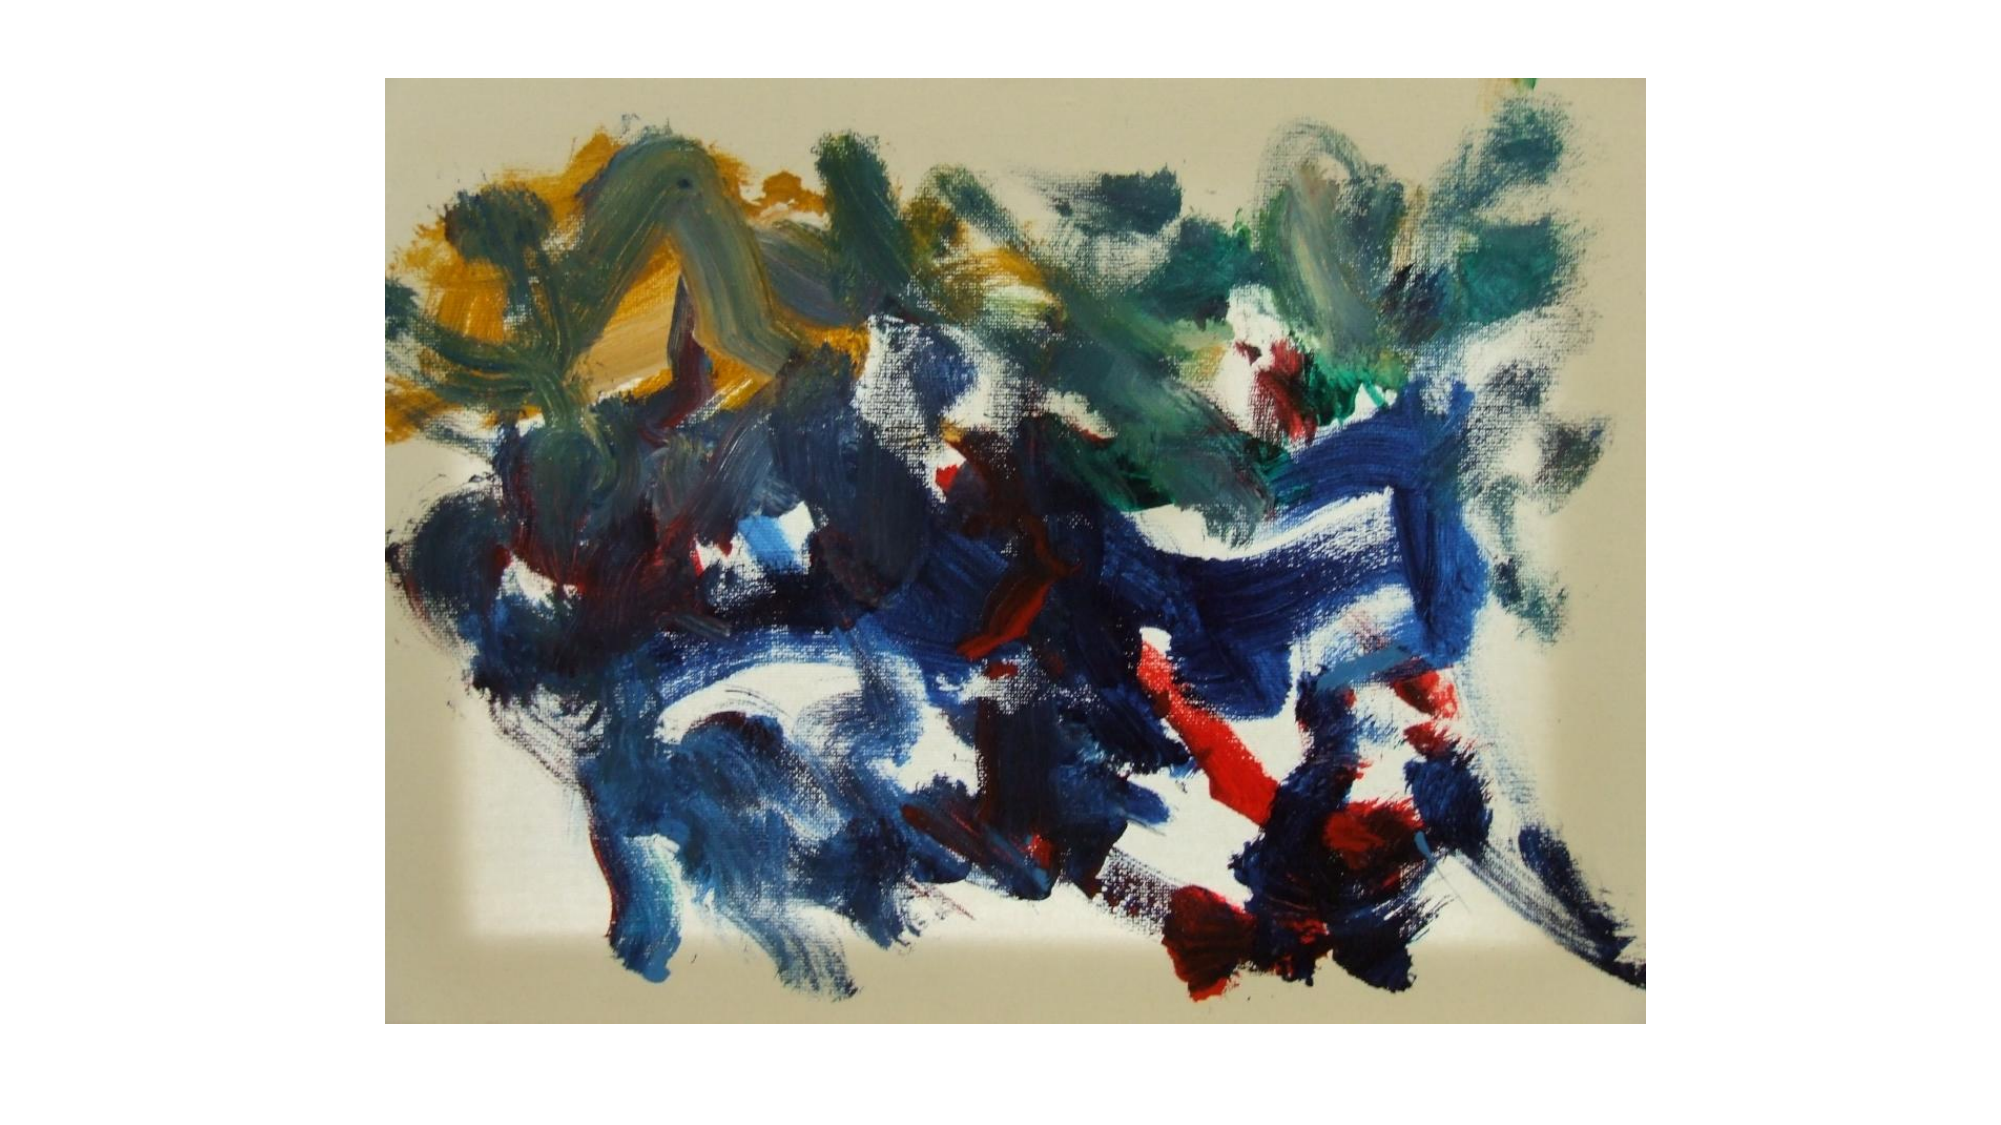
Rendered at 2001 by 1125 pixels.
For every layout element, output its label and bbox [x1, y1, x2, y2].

list [385, 78, 1646, 1024]
